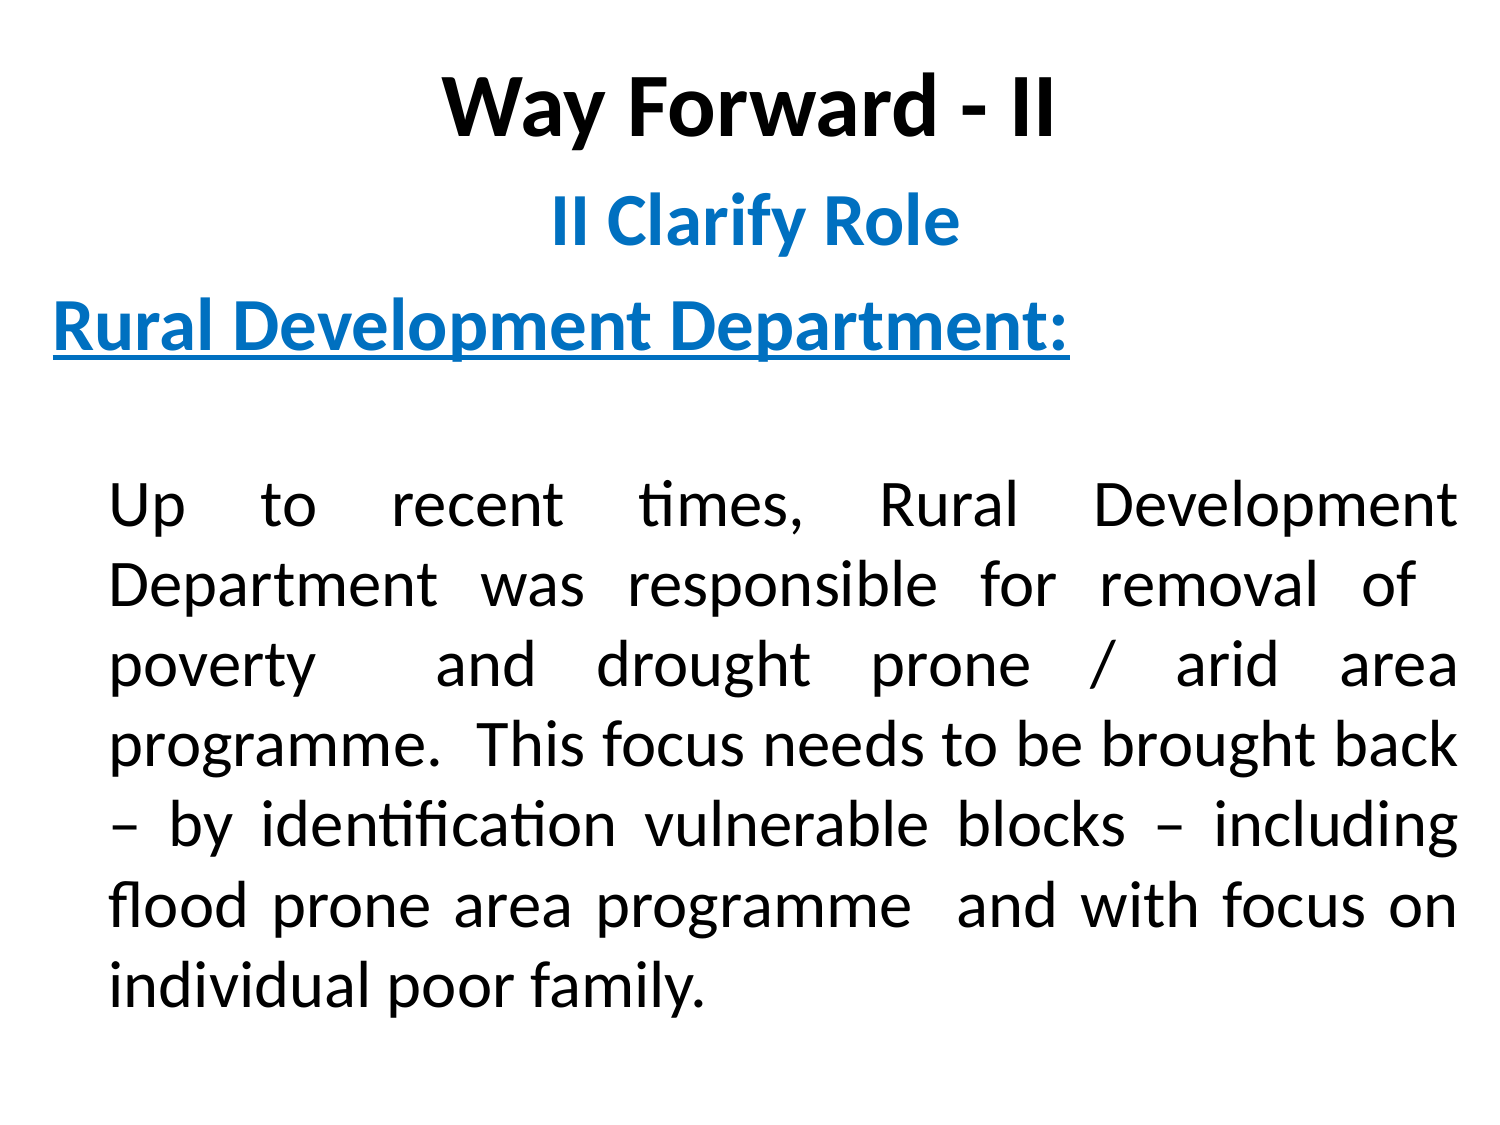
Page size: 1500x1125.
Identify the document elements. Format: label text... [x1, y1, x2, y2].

list II Clarify Role Rural Development Department: Up to recent times, Rural Development Department was responsible for removal of poverty and drought prone / arid area programme. This focus needs to be brought back – by identification vulnerable blocks – including flood prone area programme and with focus on individual poor family. [37, 162, 1475, 1075]
title Way Forward - II [75, 37, 1425, 162]
